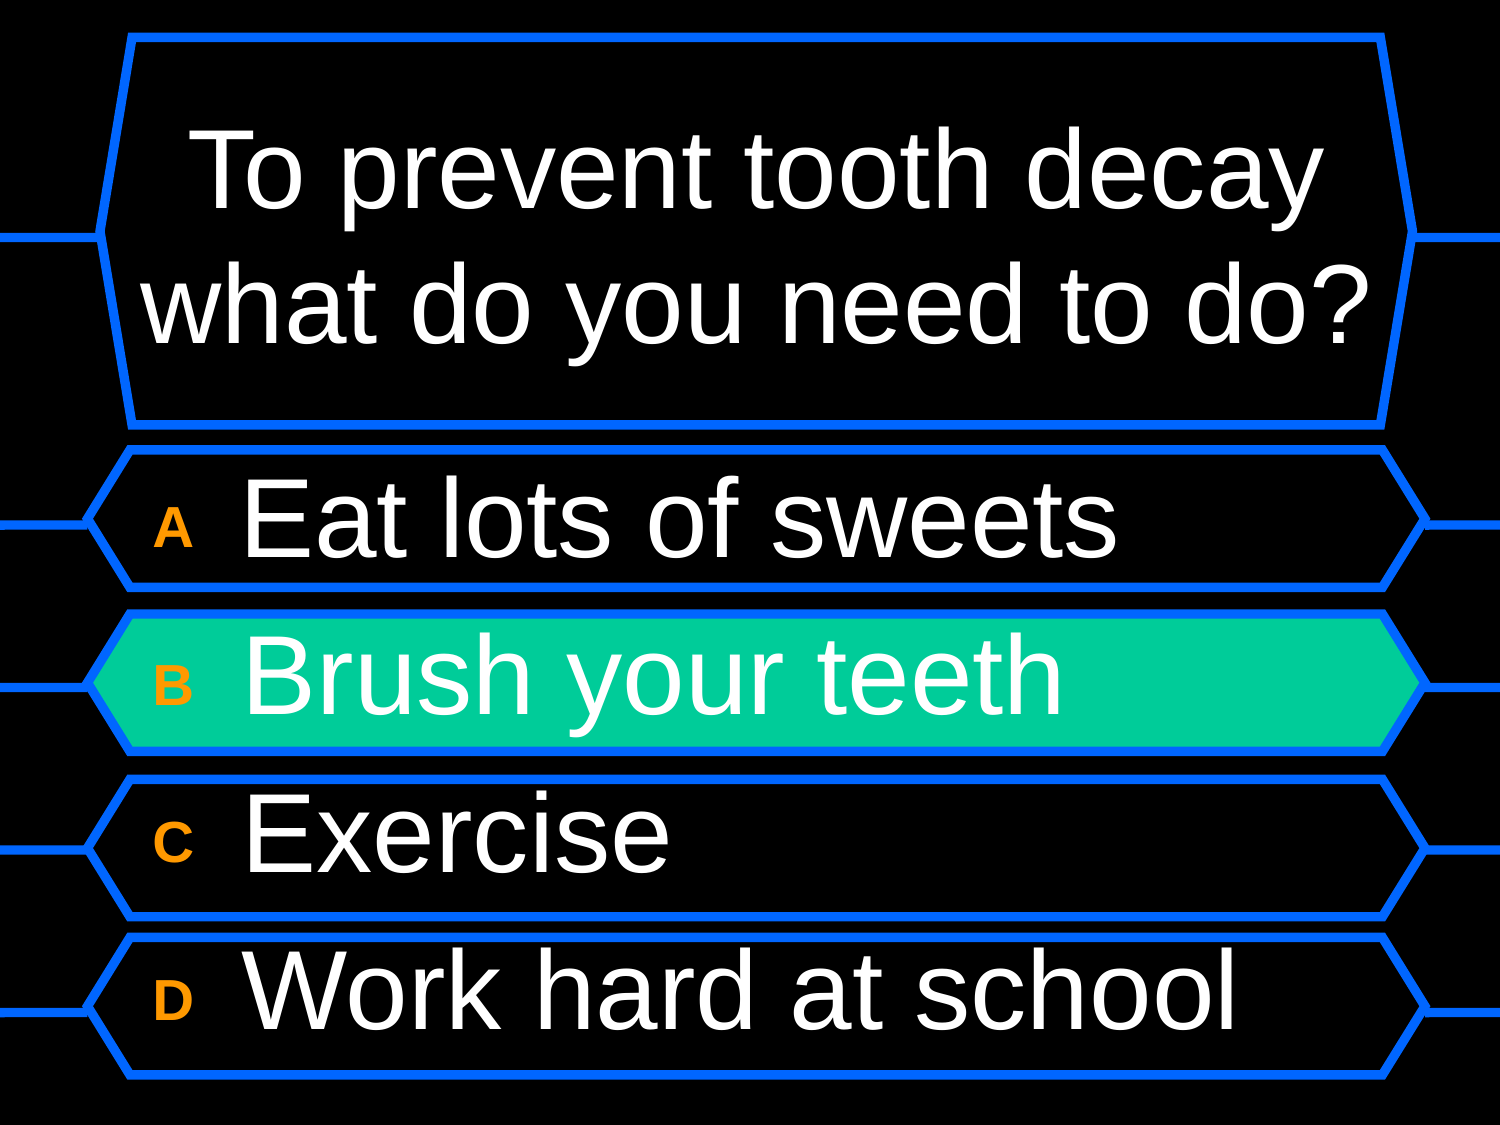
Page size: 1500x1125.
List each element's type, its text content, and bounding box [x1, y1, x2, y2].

text_box [1388, 83, 1413, 379]
list A Eat lots of sweets B Brush your teeth C Exercise D Work hard at school [137, 437, 1388, 1088]
text_box [1388, 623, 1425, 743]
text_box [1388, 458, 1425, 579]
text_box [1388, 946, 1425, 1066]
text_box [99, 80, 125, 383]
text_box [127, 37, 1385, 62]
text_box [87, 779, 137, 917]
text_box [87, 613, 137, 752]
text_box [87, 937, 137, 1075]
title To prevent tooth decay what do you need to do? [125, 62, 1388, 400]
text_box [87, 449, 137, 588]
text_box [127, 400, 1385, 425]
text_box [1388, 788, 1425, 908]
